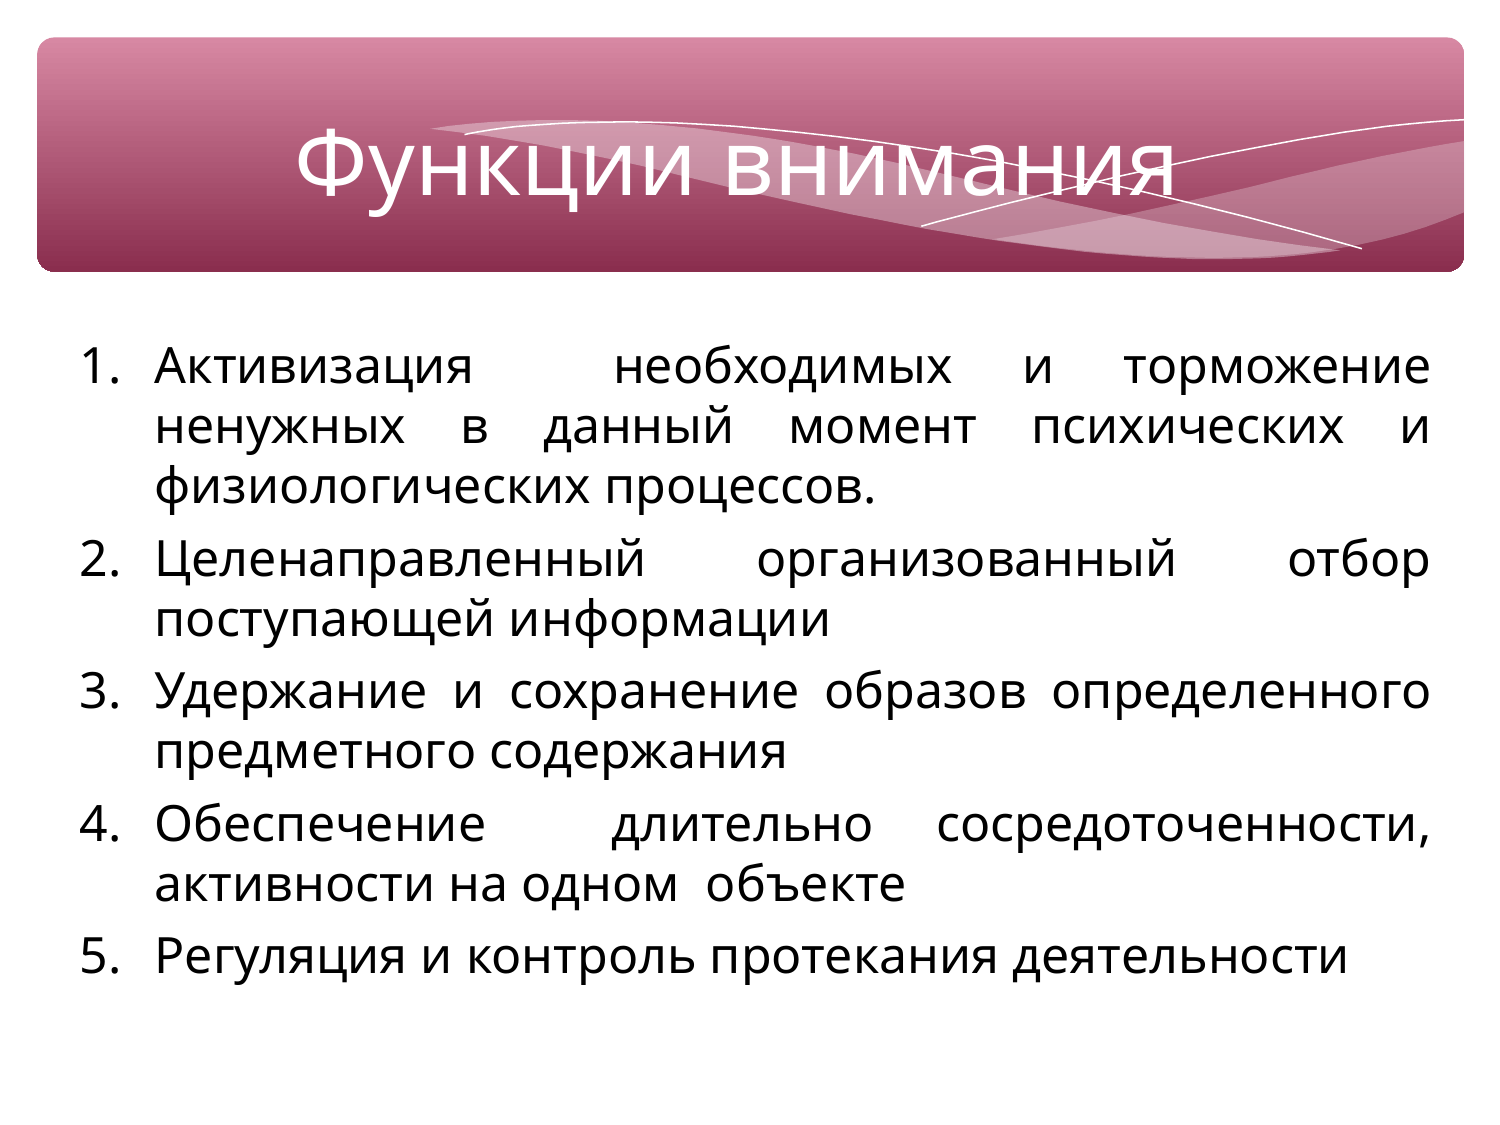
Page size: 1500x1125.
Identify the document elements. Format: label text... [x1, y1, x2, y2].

list Активизация необходимых и торможение ненужных в данный момент психических и физиологических процессов. Целенаправленный организованный отбор поступающей информации Удержание и сохранение образов определенного предметного содержания Обеспечение длительно сосредоточенности, активности на одном объекте Регуляция и контроль протекания деятельности [64, 326, 1447, 1071]
title Функции внимания [75, 40, 1425, 276]
